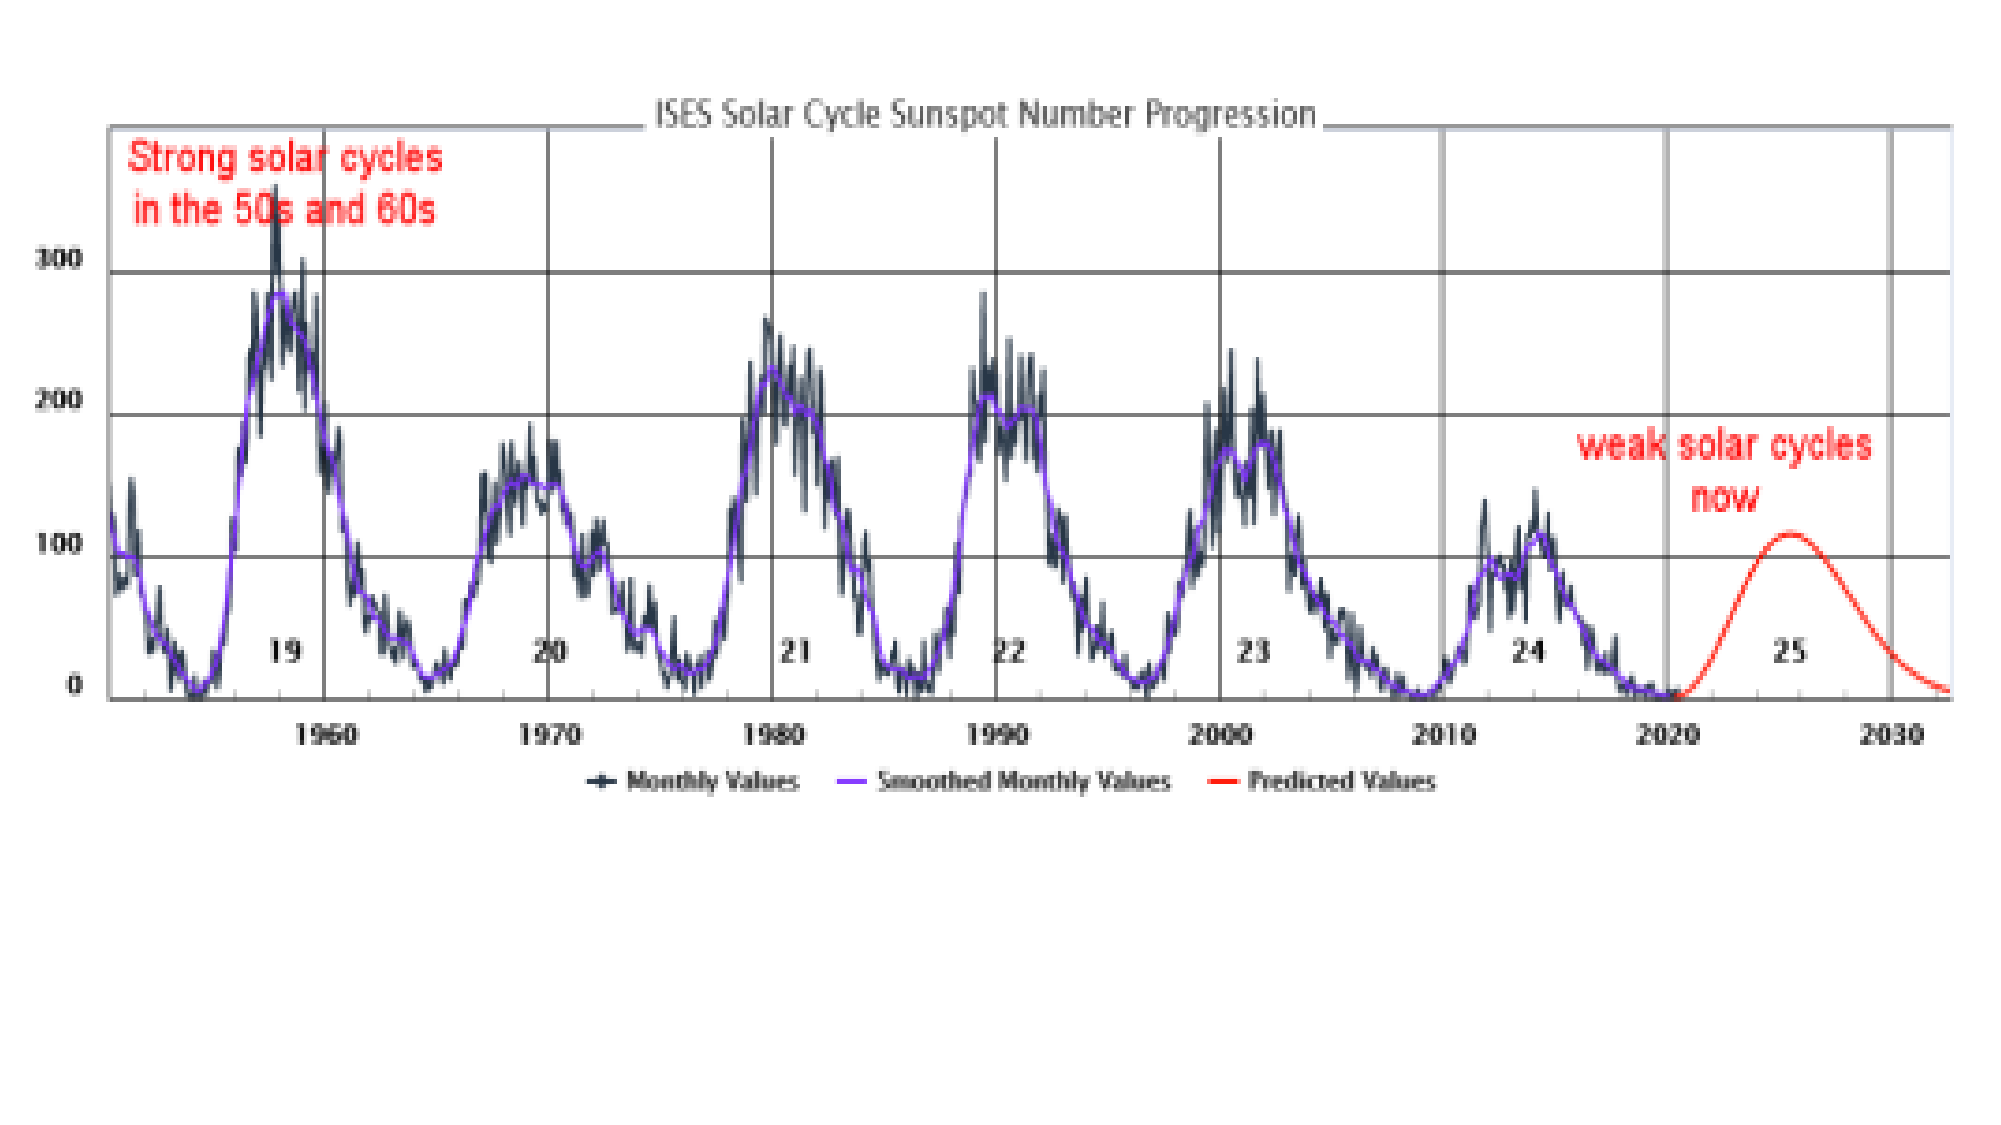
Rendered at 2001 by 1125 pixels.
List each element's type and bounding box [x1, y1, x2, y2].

list [28, 81, 1969, 810]
